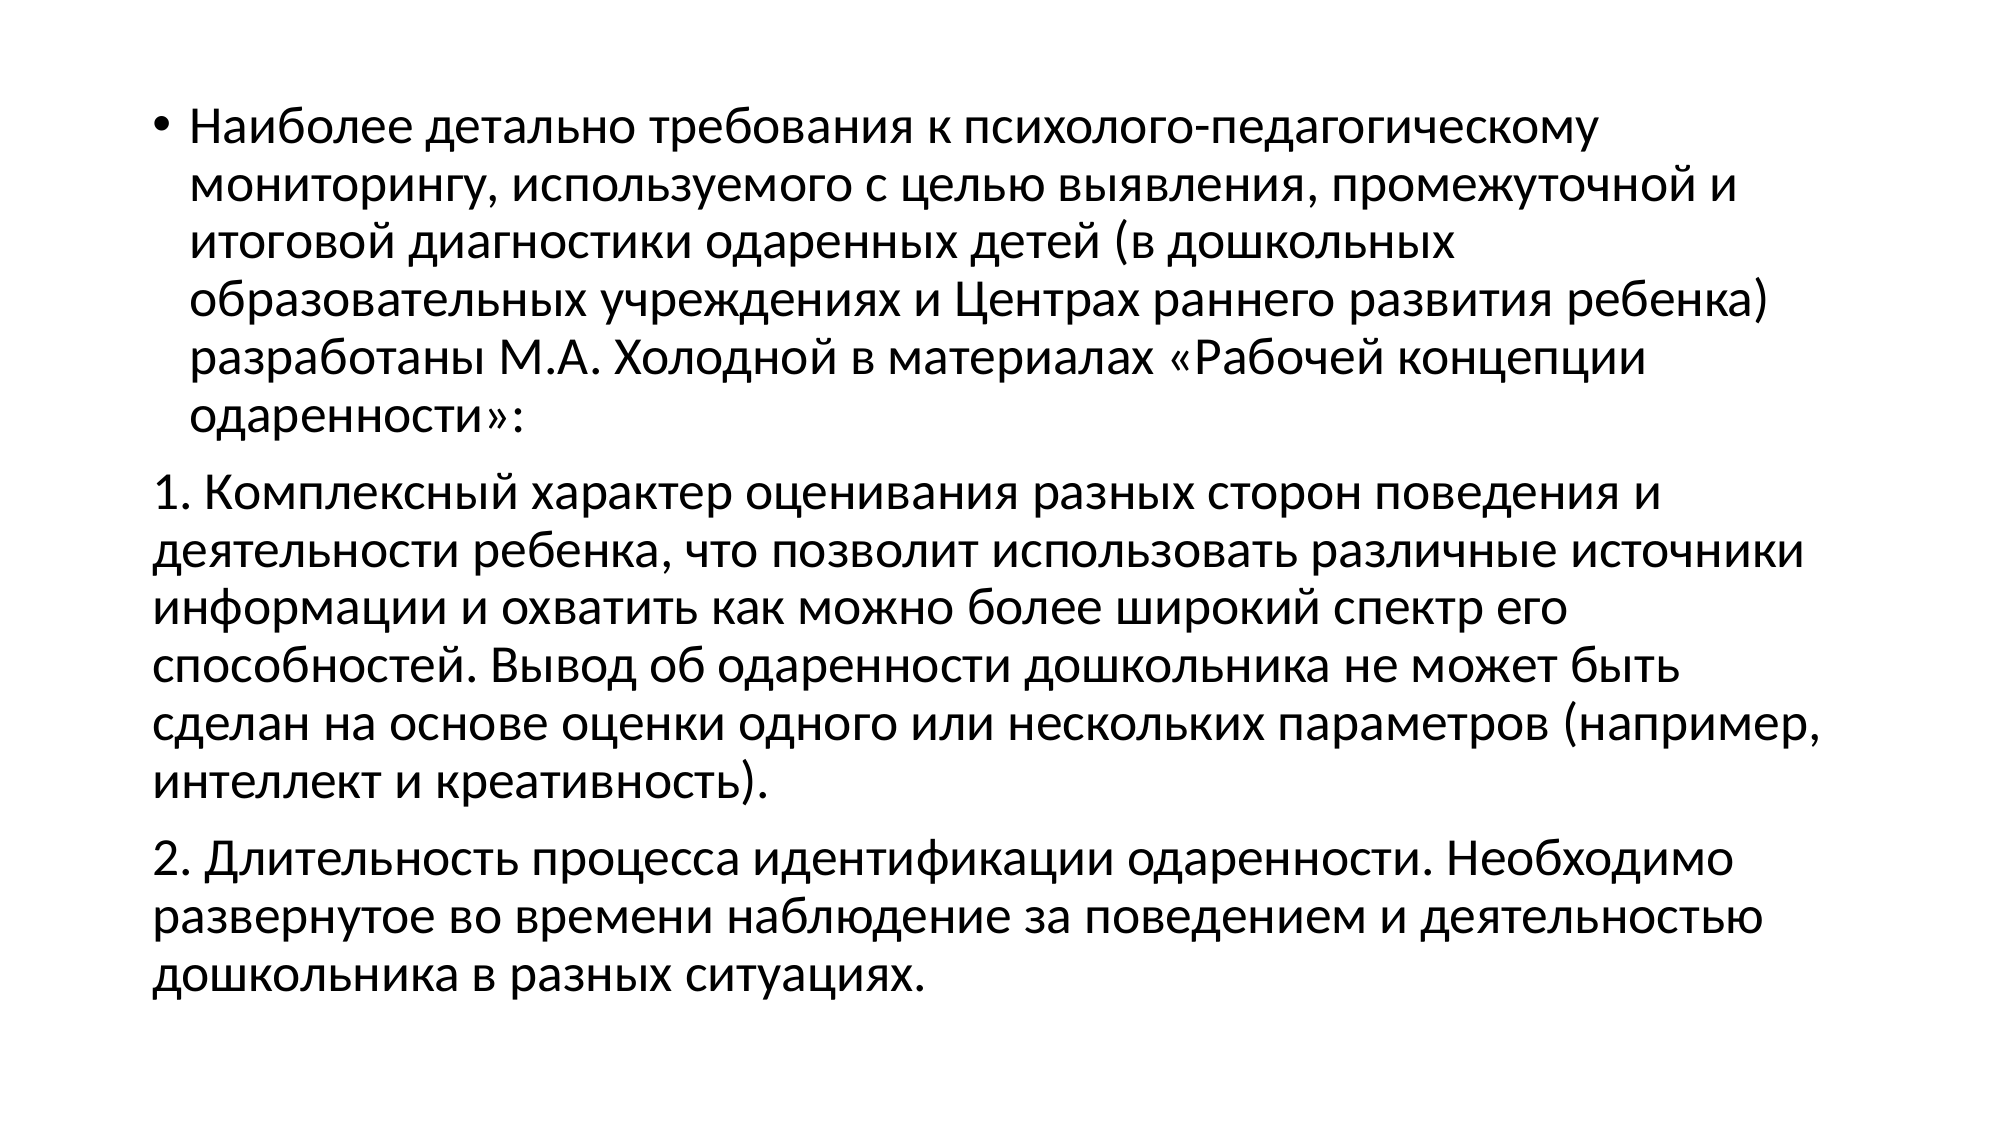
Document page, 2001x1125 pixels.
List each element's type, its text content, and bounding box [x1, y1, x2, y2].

list Наиболее детально требования к психолого-педагогическому мониторингу, используемого с целью выявления, промежуточной и итоговой диагностики одаренных детей (в дошкольных образовательных учреждениях и Центрах раннего развития ребенка) разработаны М.А. Холодной в материалах «Рабочей концепции одаренности»: 1. Комплексный характер оценивания разных сторон поведения и деятельности ребенка, что позволит использовать различные источники информации и охватить как можно более широкий спектр его способностей. Вывод об одаренности дошкольника не может быть сделан на основе оценки одного или нескольких параметров (например, интеллект и креативность). 2. Длительность процесса идентификации одаренности. Необходимо развернутое во времени наблюдение за поведением и деятельностью дошкольника в разных ситуациях. [137, 89, 1863, 1014]
